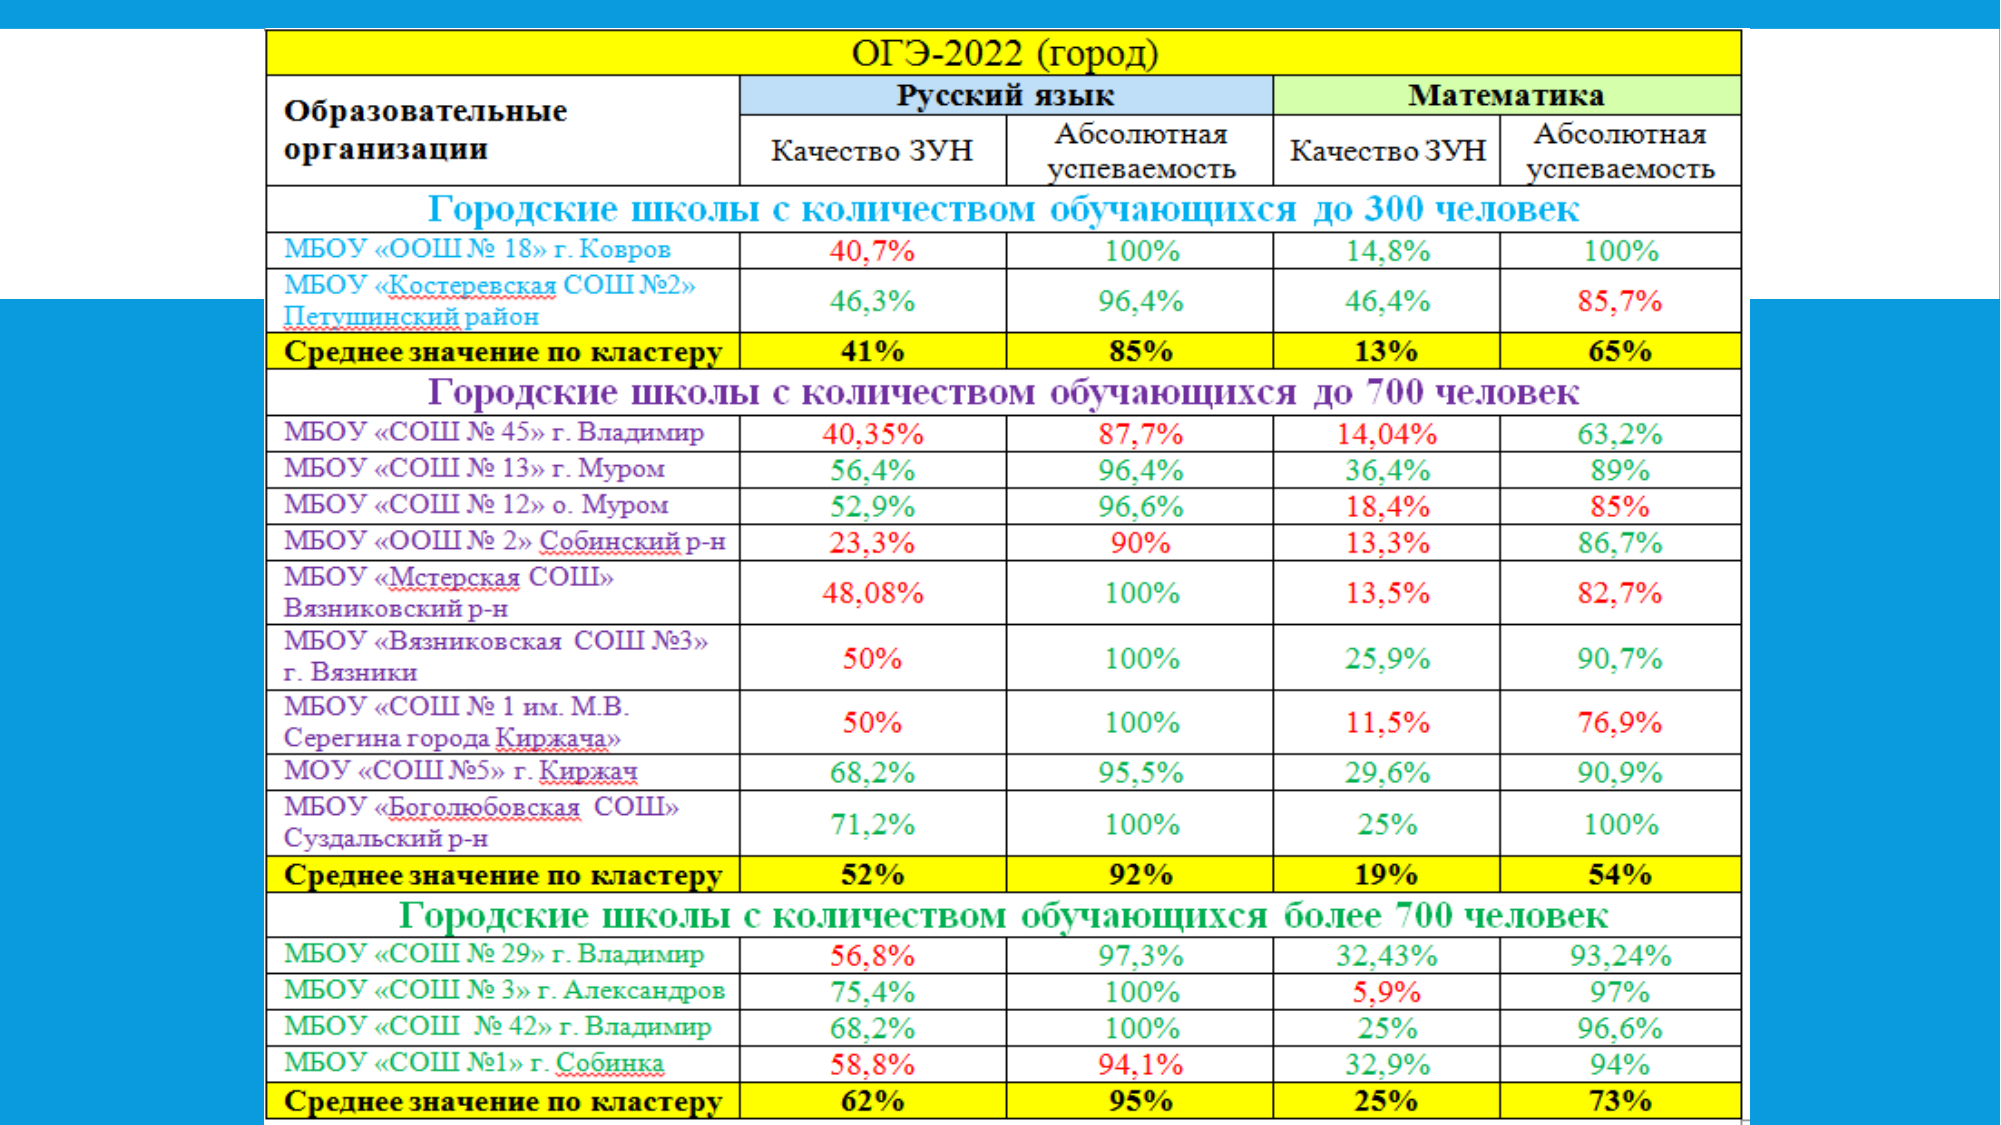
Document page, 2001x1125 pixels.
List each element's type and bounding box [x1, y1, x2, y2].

picture [264, 29, 1751, 1125]
